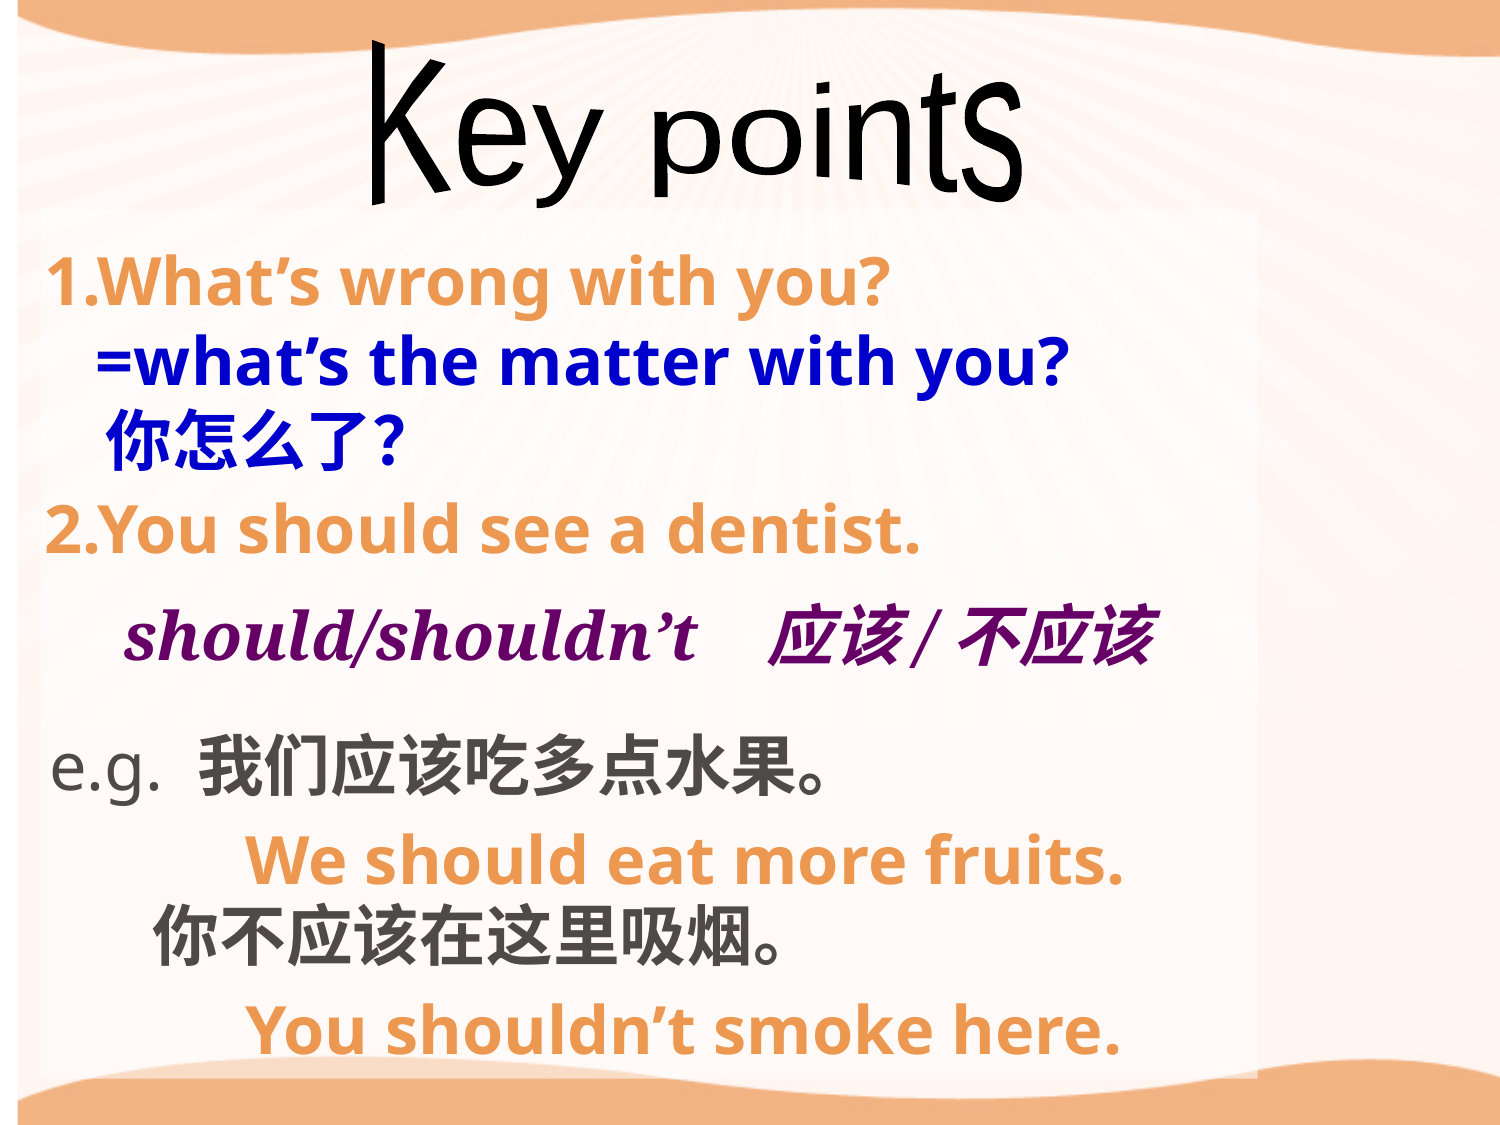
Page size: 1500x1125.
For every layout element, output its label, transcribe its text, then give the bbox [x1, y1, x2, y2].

text_box e.g. 我们应该吃多点水果。 你不应该在这里吸烟。 [0, 716, 933, 981]
text_box [41, 208, 1258, 810]
text_box [41, 981, 1258, 1079]
text_box 1.What’s wrong with you? =what’s the matter with you? 你怎么了？ [29, 231, 1246, 487]
picture [17, 0, 1500, 1125]
text_box 2.You should see a dentist. [29, 479, 1187, 575]
text_box We should eat more fruits. You shouldn’t smoke here. [230, 810, 1459, 1076]
text_box should/shouldn’t 应该/不应该 [53, 586, 1223, 681]
